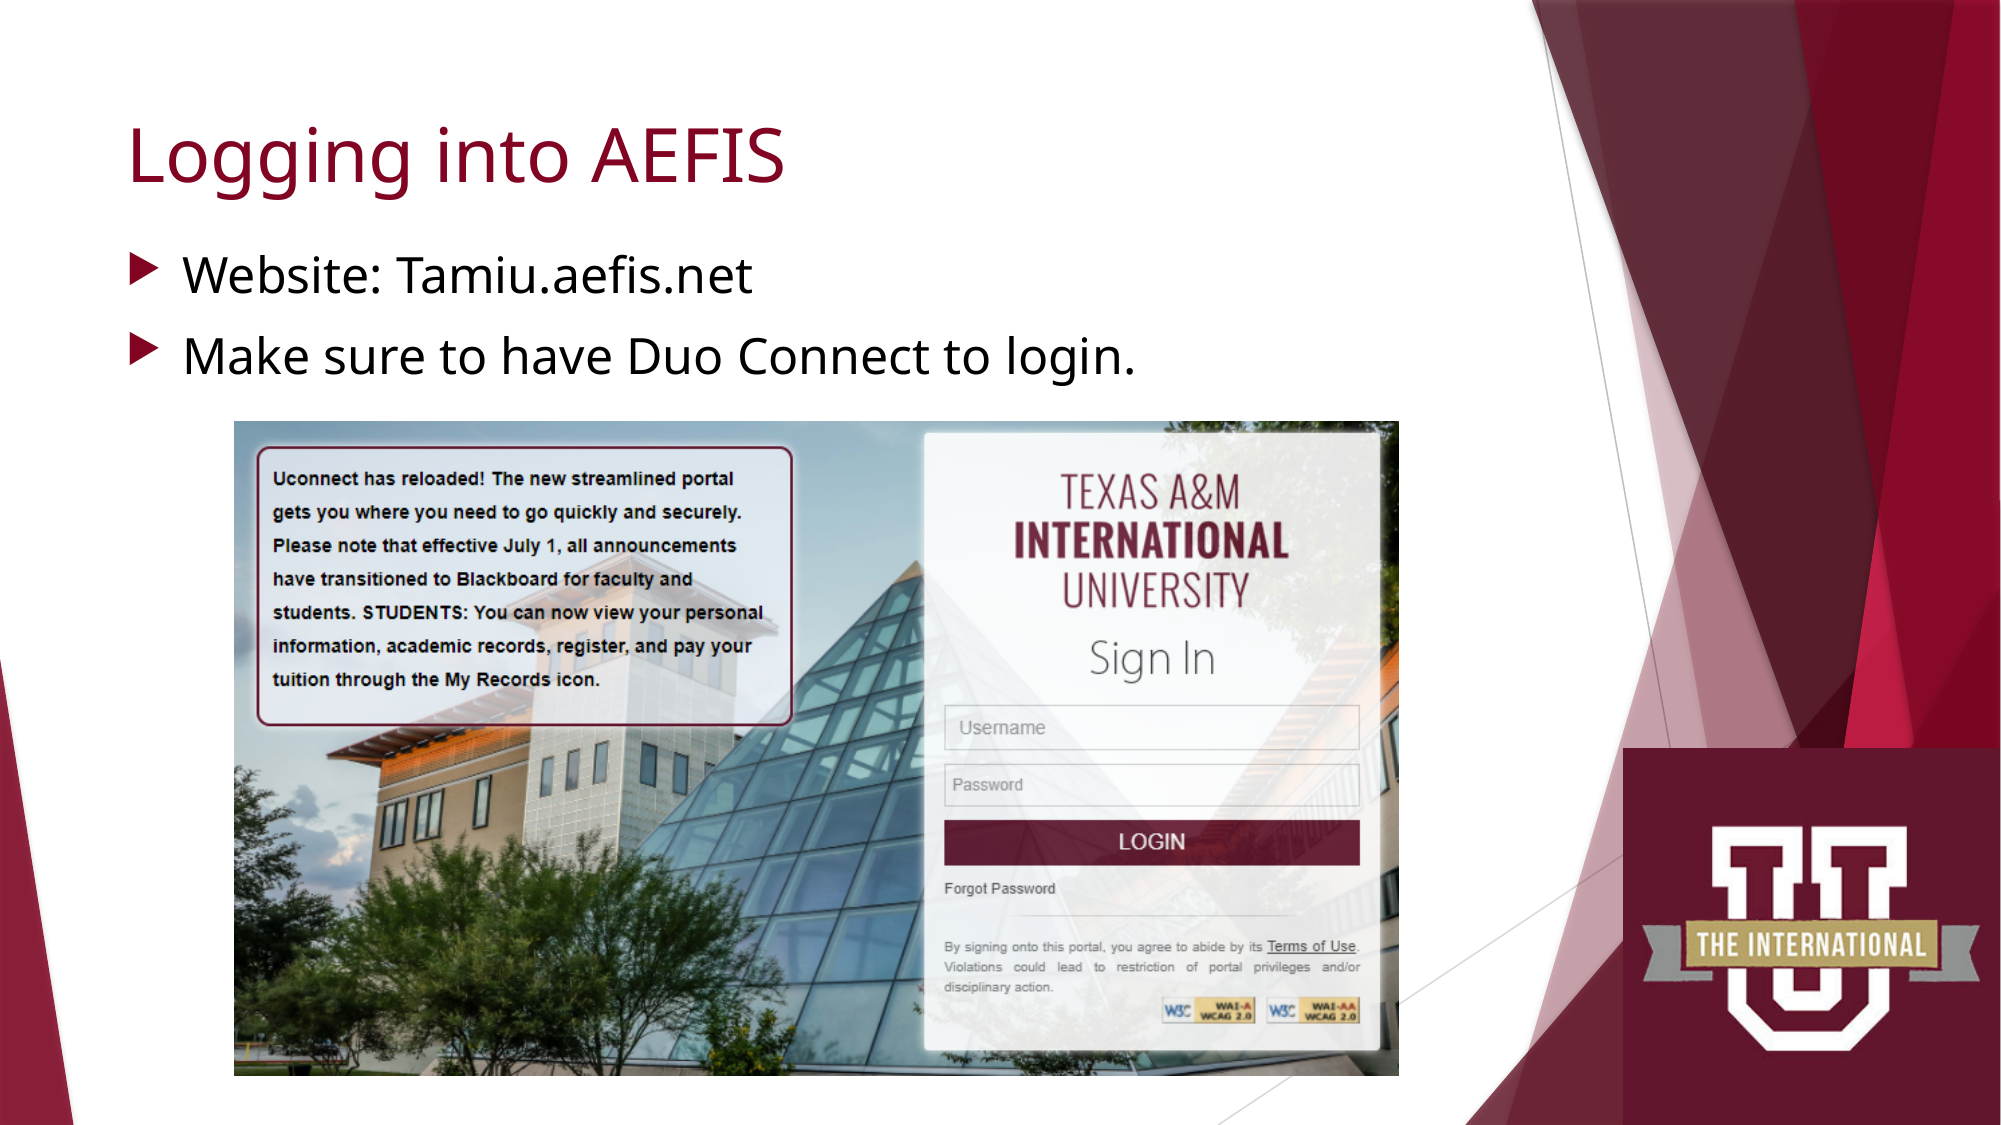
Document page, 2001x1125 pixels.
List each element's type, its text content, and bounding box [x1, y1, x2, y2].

title Logging into AEFIS [111, 99, 1522, 236]
list Website: Tamiu.aefis.net Make sure to have Duo Connect to login. [111, 236, 1522, 992]
picture [233, 420, 1399, 1077]
picture [1623, 747, 2000, 1125]
